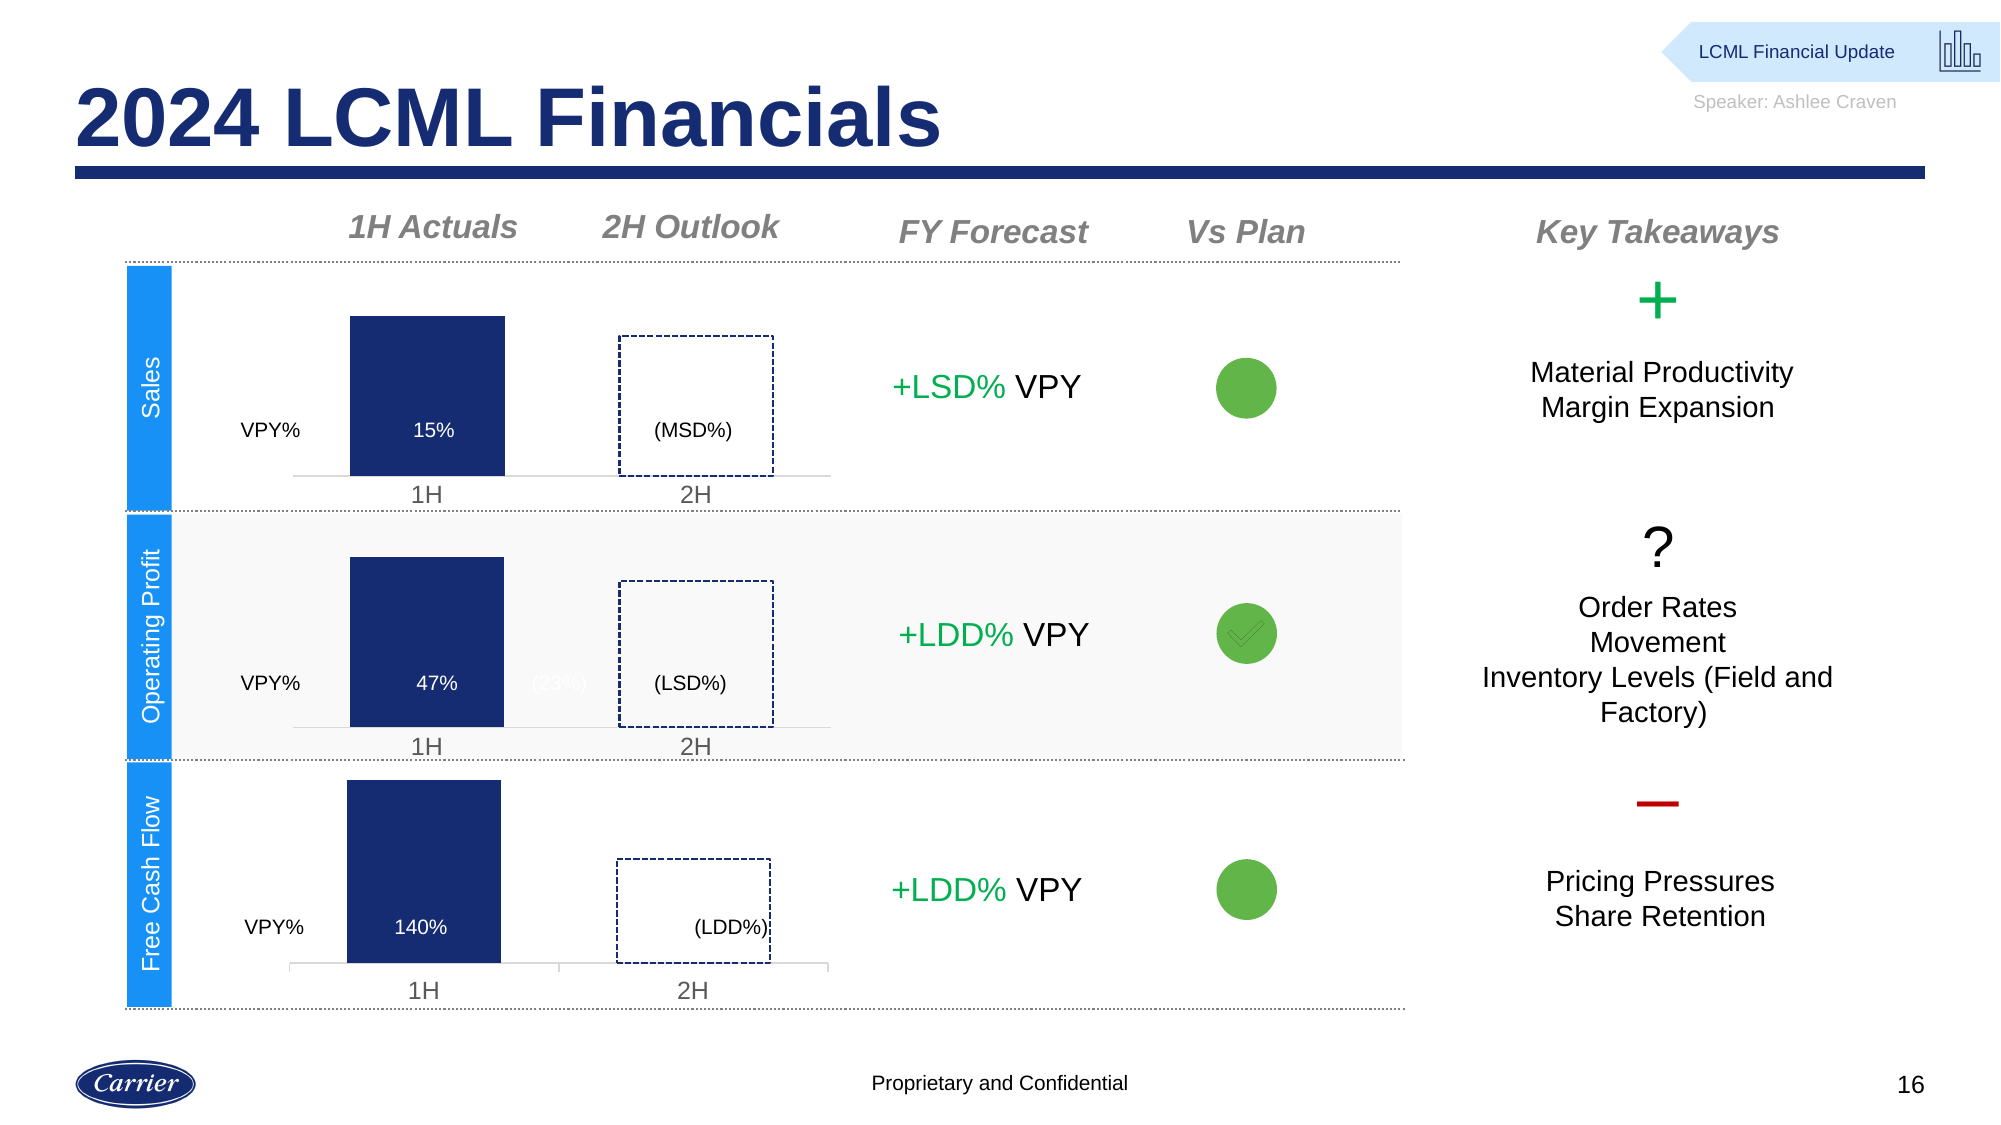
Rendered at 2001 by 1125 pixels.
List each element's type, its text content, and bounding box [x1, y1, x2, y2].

picture [1931, 22, 1989, 81]
text_box – [1594, 755, 1722, 832]
text_box Vs Plan [1157, 213, 1335, 257]
text_box Material Productivity Margin Expansion [1452, 333, 1864, 443]
slide_number 16 [1850, 1053, 1925, 1114]
text_box 1H Actuals [330, 207, 537, 251]
text_box Key Takeaways [1471, 213, 1846, 257]
text_box LCML Financial Update [1661, 21, 2000, 82]
text_box Speaker: Ashlee Craven [1647, 82, 1912, 121]
text_box + [1594, 257, 1722, 333]
text_box FY Forecast [872, 213, 1115, 257]
text_box 2H Outlook [588, 207, 794, 251]
title 2024 LCML Financials [75, 75, 1925, 165]
text_box Pricing Pressures Share Retention [1406, 845, 1915, 949]
text_box Order Rates Movement Inventory Levels (Field and Factory) [1420, 619, 1896, 733]
text_box ? [1594, 514, 1722, 591]
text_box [125, 261, 1405, 1010]
text_box Proprietary and Confidential [662, 1069, 1338, 1113]
